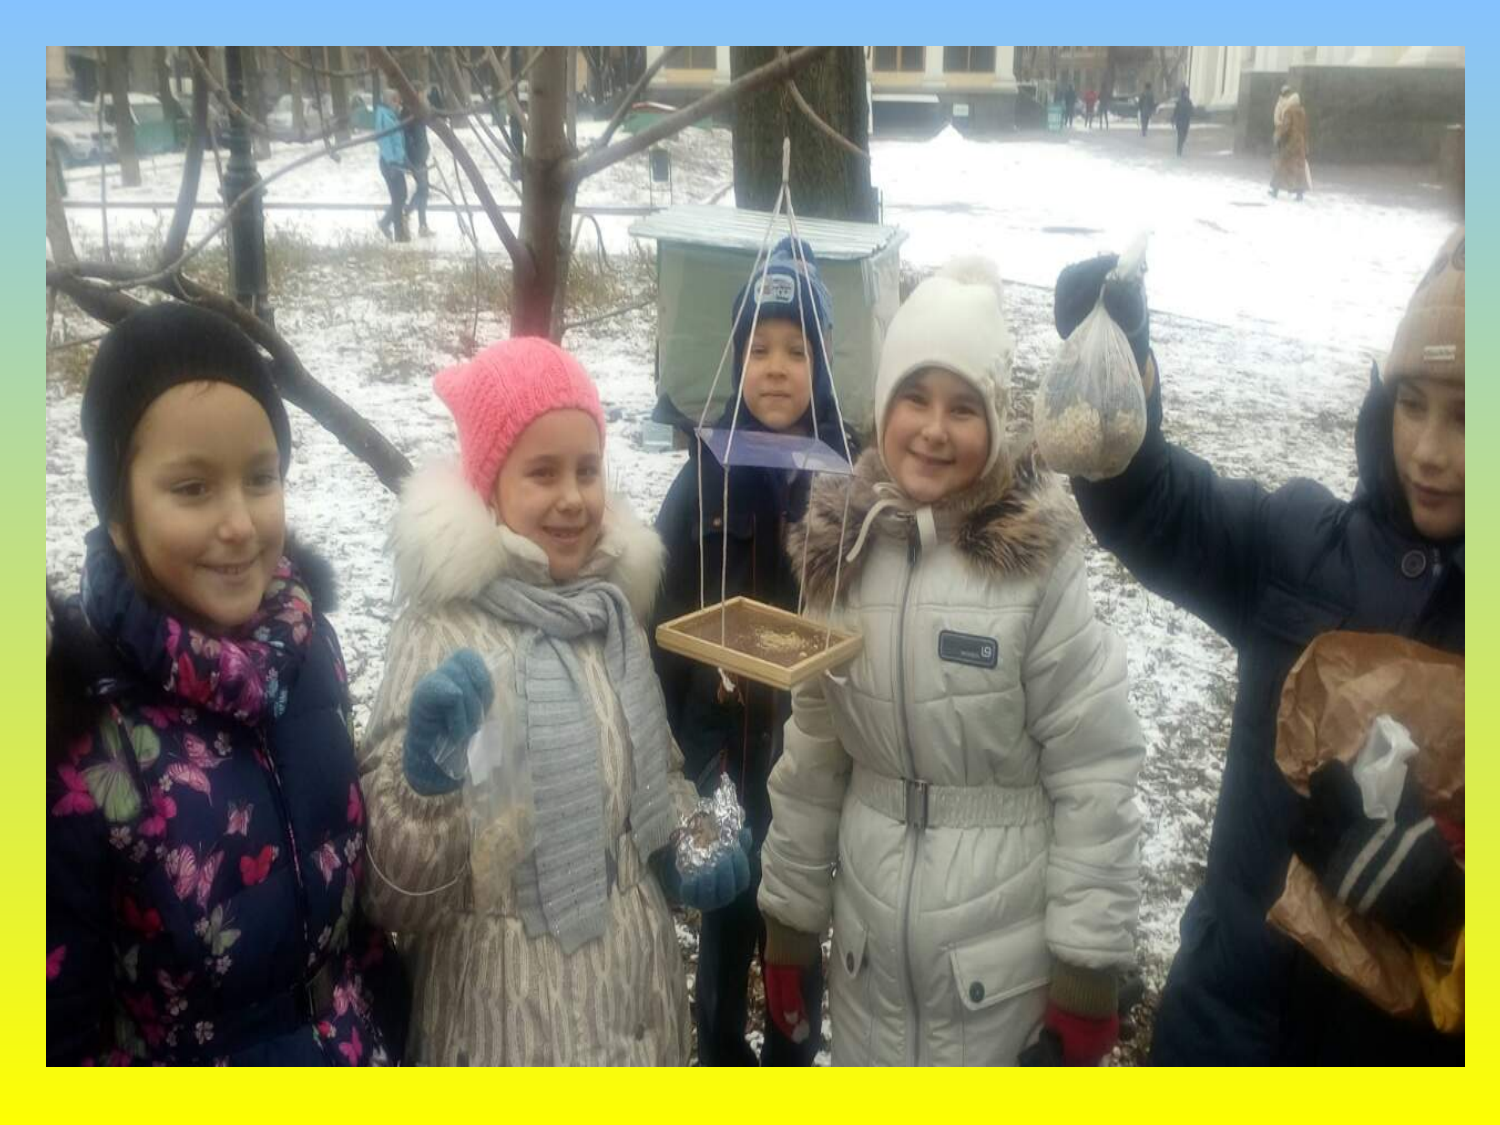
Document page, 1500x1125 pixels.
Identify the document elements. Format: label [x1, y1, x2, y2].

list [46, 46, 1466, 1067]
